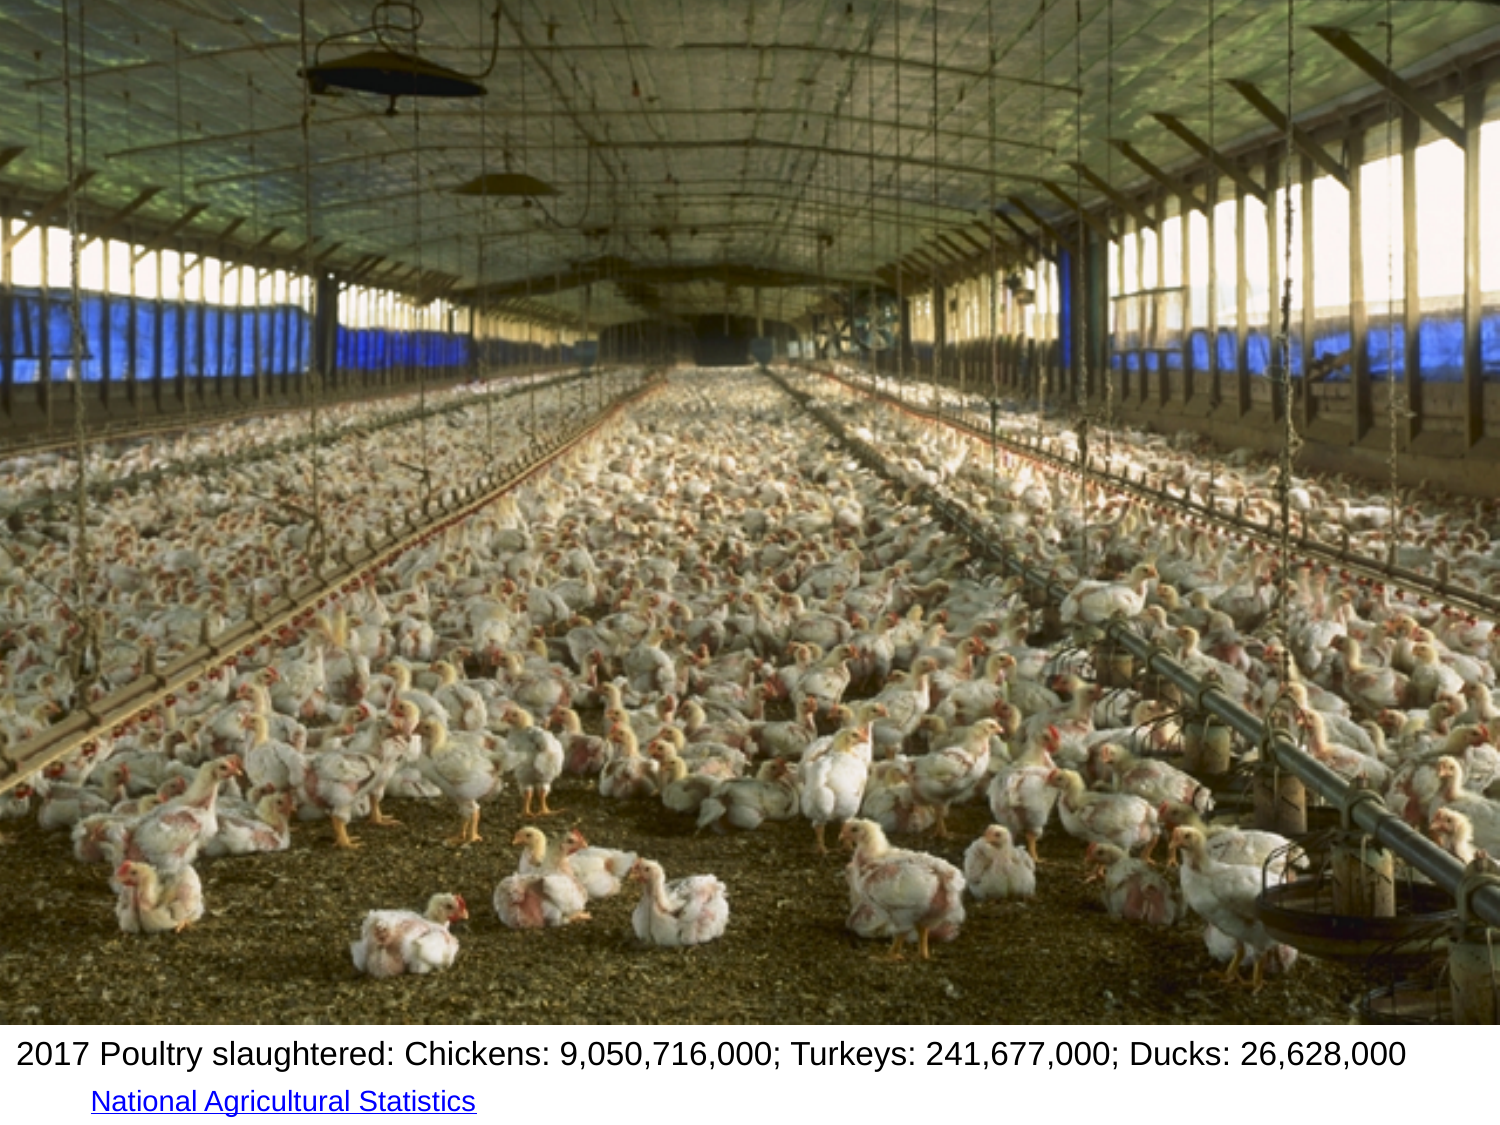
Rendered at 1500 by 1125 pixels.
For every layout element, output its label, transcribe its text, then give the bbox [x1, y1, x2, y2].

text_box National Agricultural Statistics [75, 1074, 492, 1125]
text_box 2017 Poultry slaughtered: Chickens: 9,050,716,000; Turkeys: 241,677,000; Ducks: 26,628,000 [1, 1030, 1500, 1080]
picture [0, 0, 1500, 1025]
